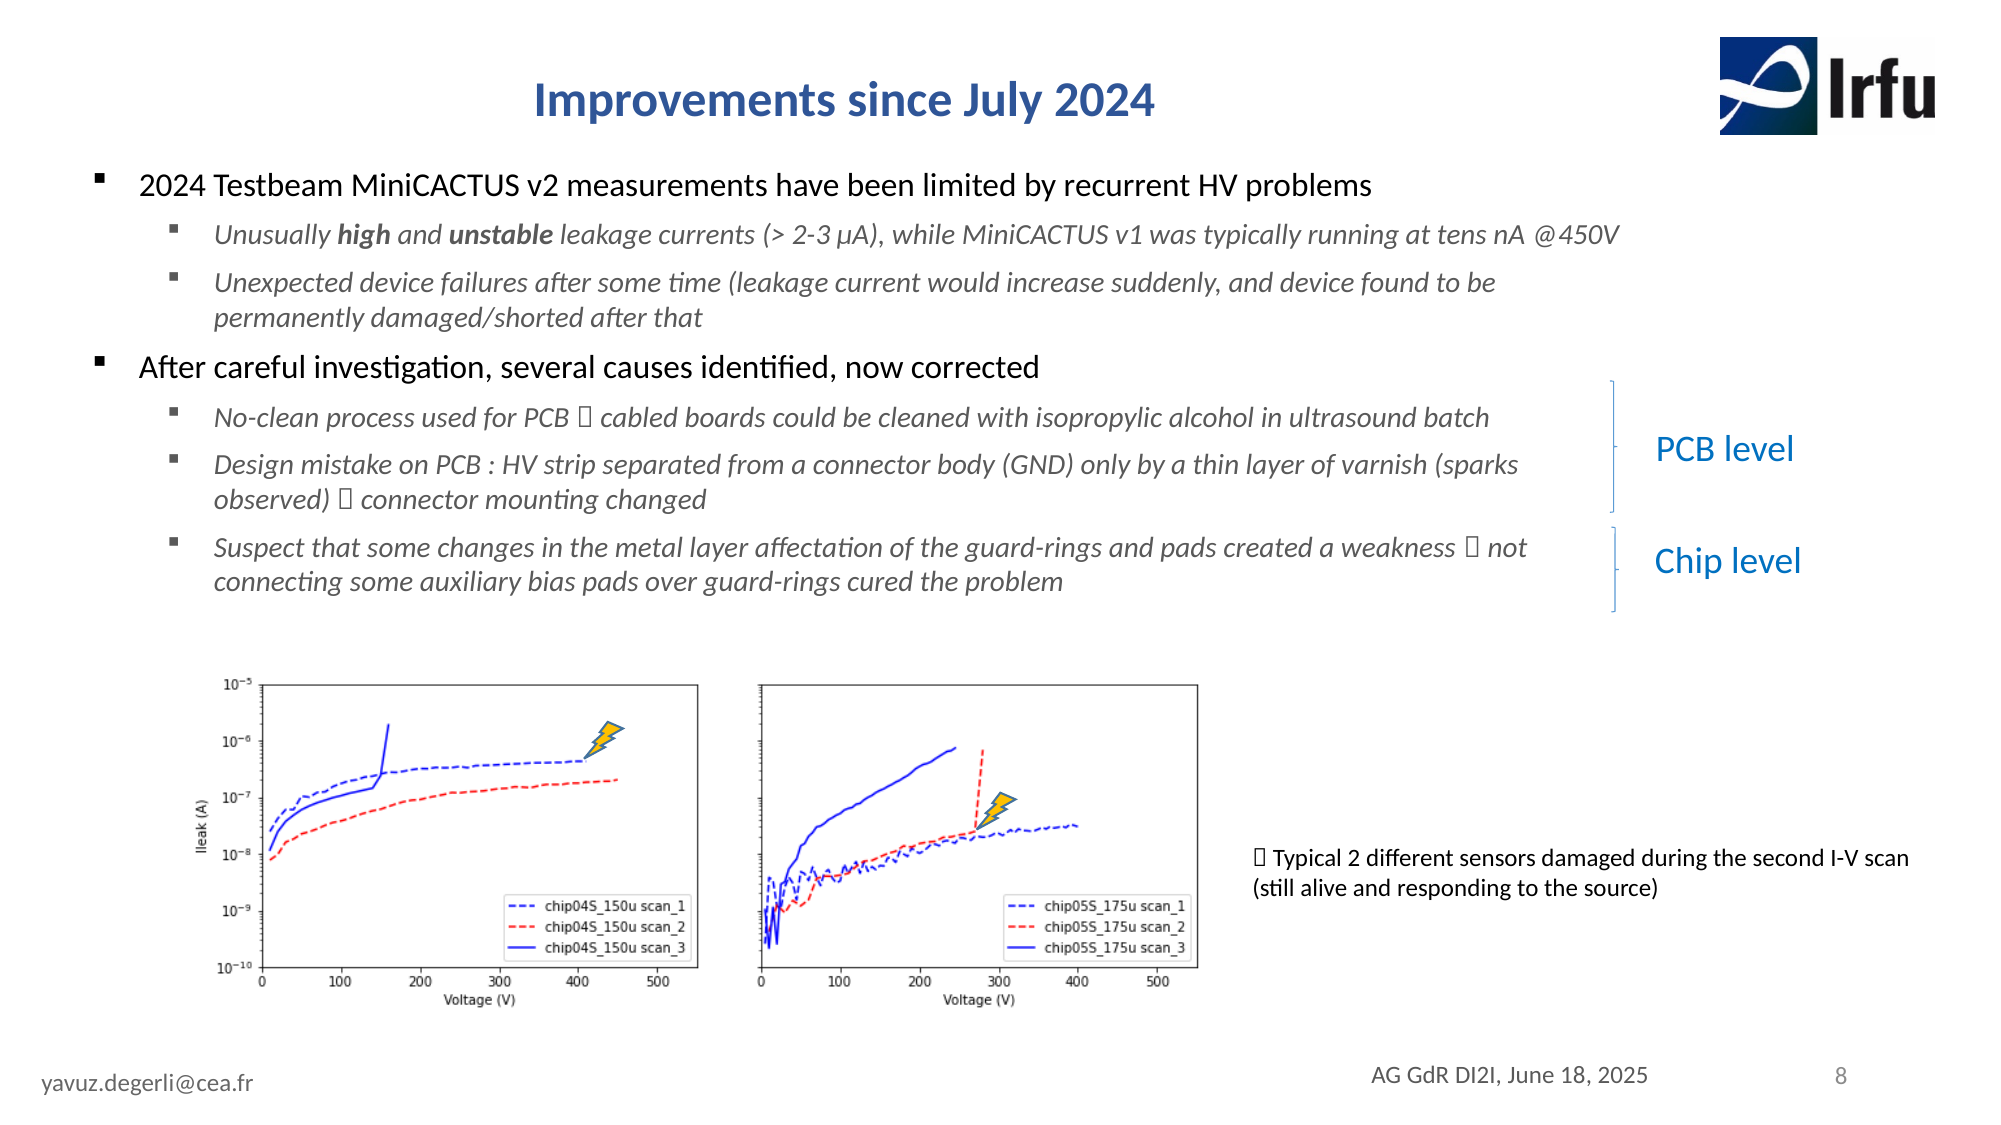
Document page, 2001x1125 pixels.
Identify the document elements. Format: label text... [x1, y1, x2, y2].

text_box [1609, 380, 1618, 513]
text_box 2024 Testbeam MiniCACTUS v2 measurements have been limited by recurrent HV problems Unusually high and unstable leakage currents (> 2-3 µA), while MiniCACTUS v1 was typically running at tens nA @450V Unexpected device failures after some time (leakage current would increase suddenly, and device found to be permanently damaged/shorted after that After careful investigation, several causes identified, now corrected No-clean process used for PCB  cabled boards could be cleaned with isopropylic alcohol in ultrasound batch Design mistake on PCB : HV strip separated from a connector body (GND) only by a thin layer of varnish (sparks observed)  connector mounting changed Suspect that some changes in the metal layer affectation of the guard-rings and pads created a weakness  not connecting some auxiliary bias pads over guard-rings cured the problem [77, 155, 1650, 606]
text_box PCB level [1641, 416, 1810, 477]
picture [191, 639, 1253, 1014]
text_box [1611, 526, 1619, 613]
text_box Chip level [1640, 528, 1883, 589]
slide_number 8 [1412, 1044, 1863, 1105]
text_box Improvements since July 2024 [518, 58, 1171, 134]
text_box  Typical 2 different sensors damaged during the second I-V scan (still alive and responding to the source) [1253, 834, 1963, 909]
picture [1720, 37, 1935, 135]
